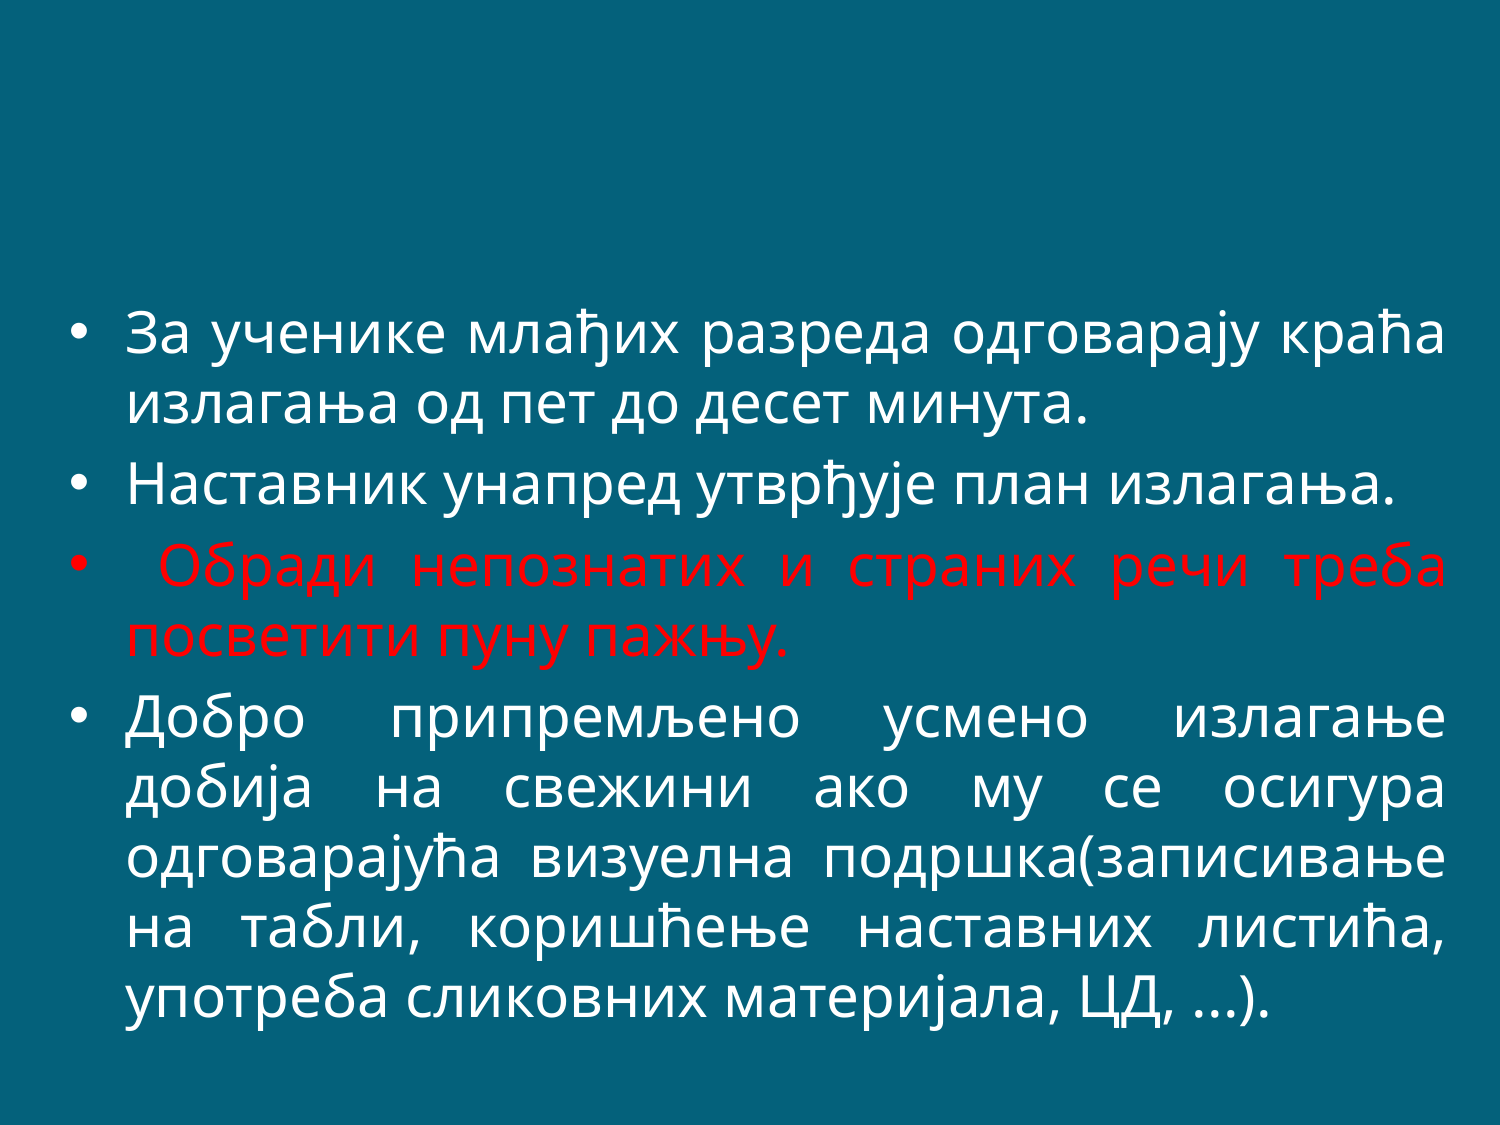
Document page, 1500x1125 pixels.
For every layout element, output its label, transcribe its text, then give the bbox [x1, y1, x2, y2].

list За ученике млађих разреда одговарају краћа излагања од пет до десет минута. Наставник унапред утврђује план излагања. Обради непознатих и страних речи треба посветити пуну пажњу. Добро припремљено усмено излагање добија на свежини ако му се осигура одговарајућа визуелна подршка(записивање на табли, коришћење наставних листића, употреба сликовних материјала, ЦД, ...). [53, 287, 1463, 1075]
